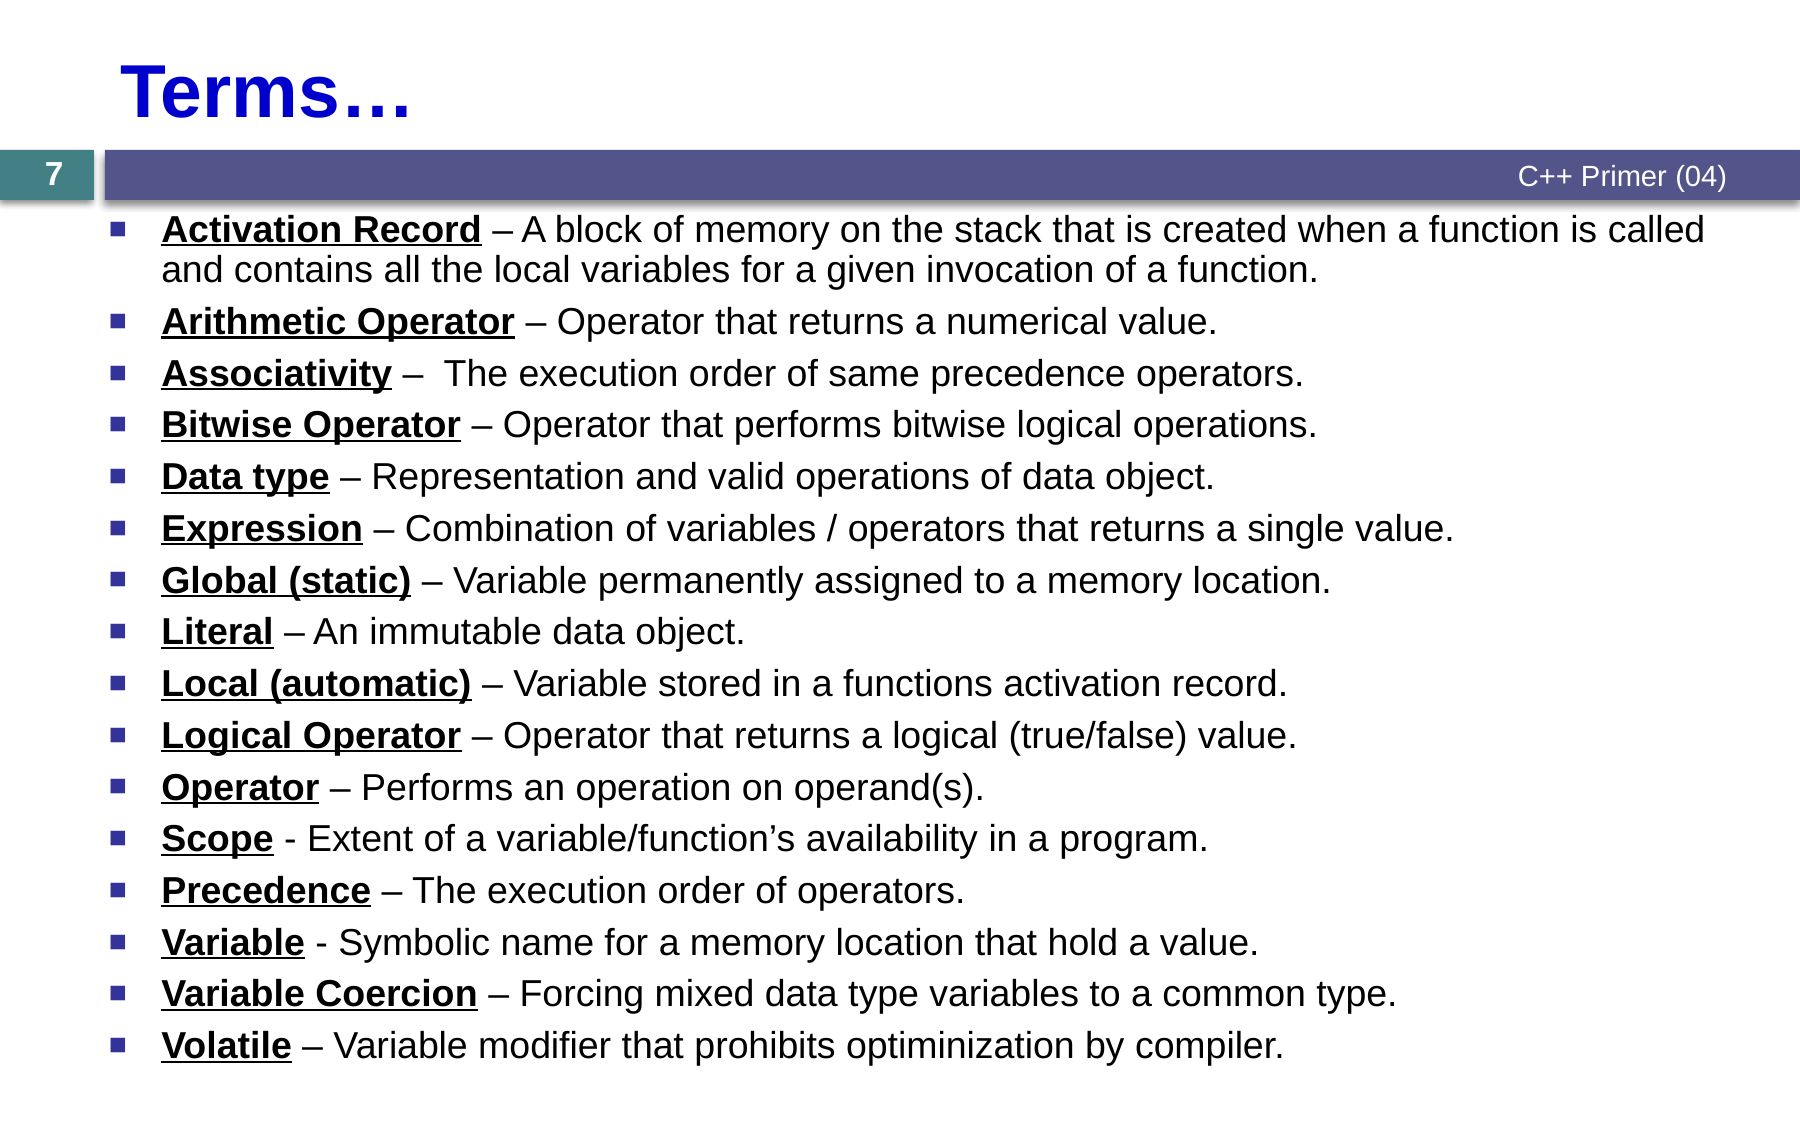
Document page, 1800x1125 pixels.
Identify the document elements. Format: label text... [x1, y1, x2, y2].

footer C++ Primer (04) [675, 149, 1743, 202]
list Activation Record – A block of memory on the stack that is created when a function is called and contains all the local variables for a given invocation of a function. Arithmetic Operator – Operator that returns a numerical value. Associativity – The execution order of same precedence operators. Bitwise Operator – Operator that performs bitwise logical operations. Data type – Representation and valid operations of data object. Expression – Combination of variables / operators that returns a single value. Global (static) – Variable permanently assigned to a memory location. Literal – An immutable data object. Local (automatic) – Variable stored in a functions activation record. Logical Operator – Operator that returns a logical (true/false) value. Operator – Performs an operation on operand(s). Scope - Extent of a variable/function’s availability in a program. Precedence – The execution order of operators. Variable - Symbolic name for a memory location that hold a value. Variable Coercion – Forcing mixed data type variables to a common type. Volatile – Variable modifier that prohibits optiminization by compiler. [93, 202, 1743, 1082]
slide_number 7 [0, 149, 108, 194]
title Terms… [105, 27, 1743, 149]
